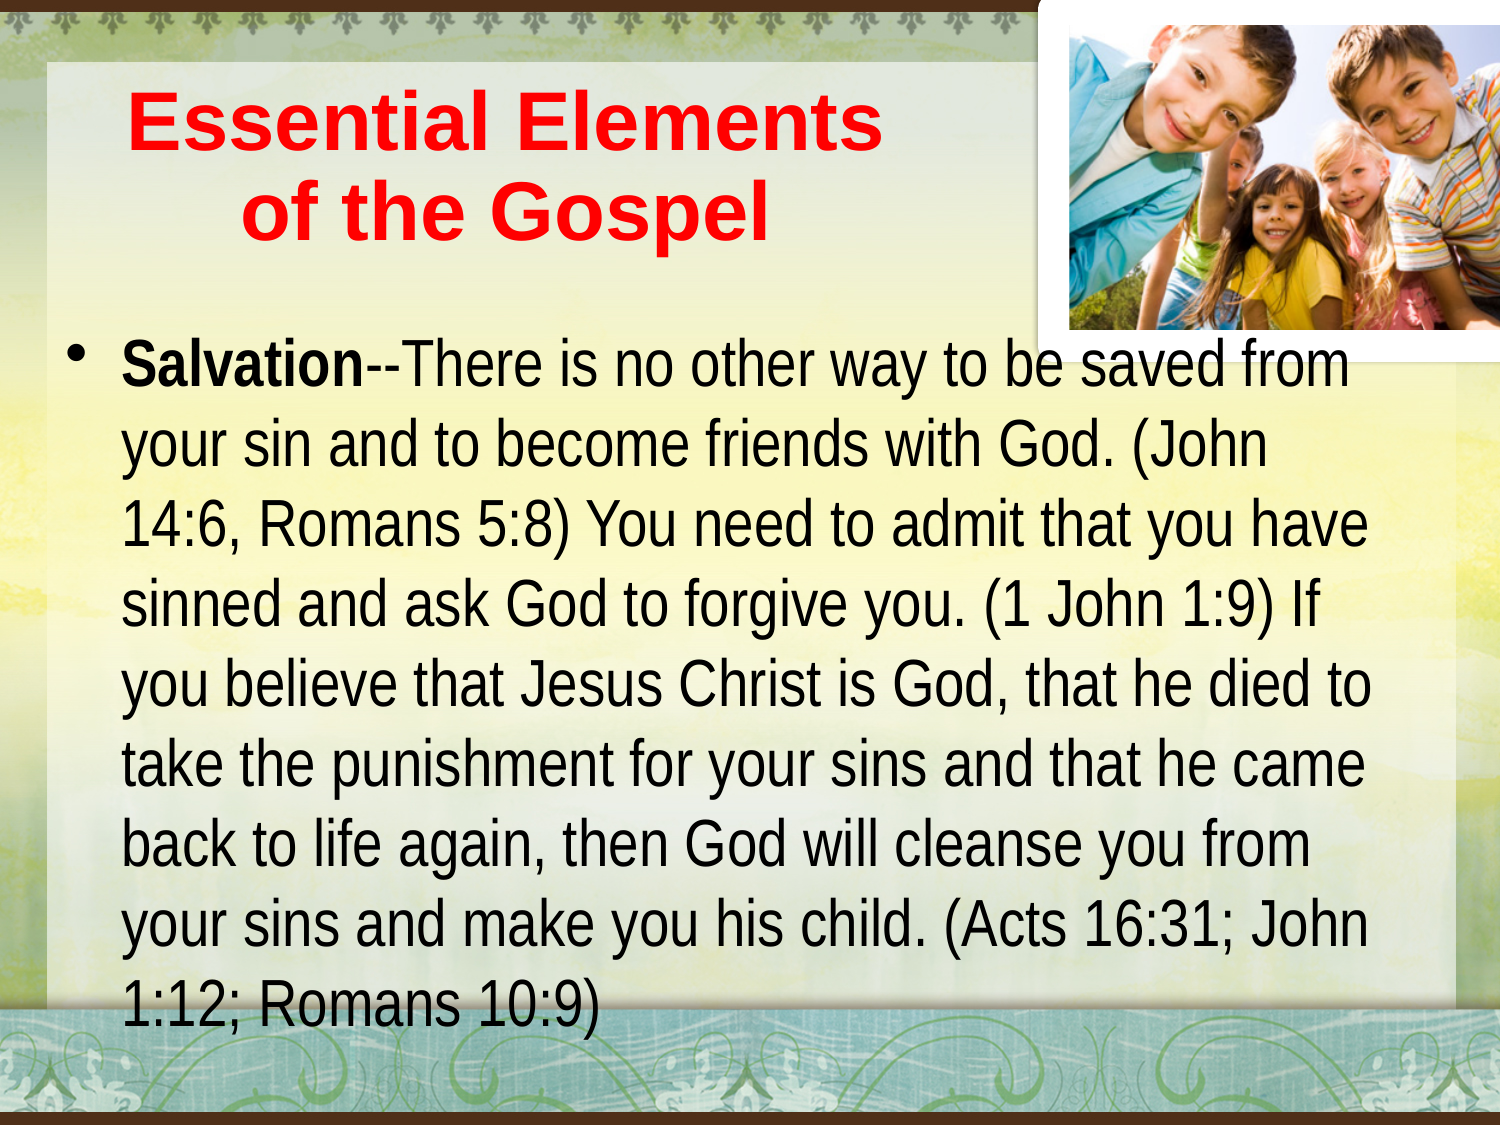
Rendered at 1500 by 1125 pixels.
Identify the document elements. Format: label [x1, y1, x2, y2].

picture [0, 0, 1500, 1125]
list [1069, 24, 1500, 331]
